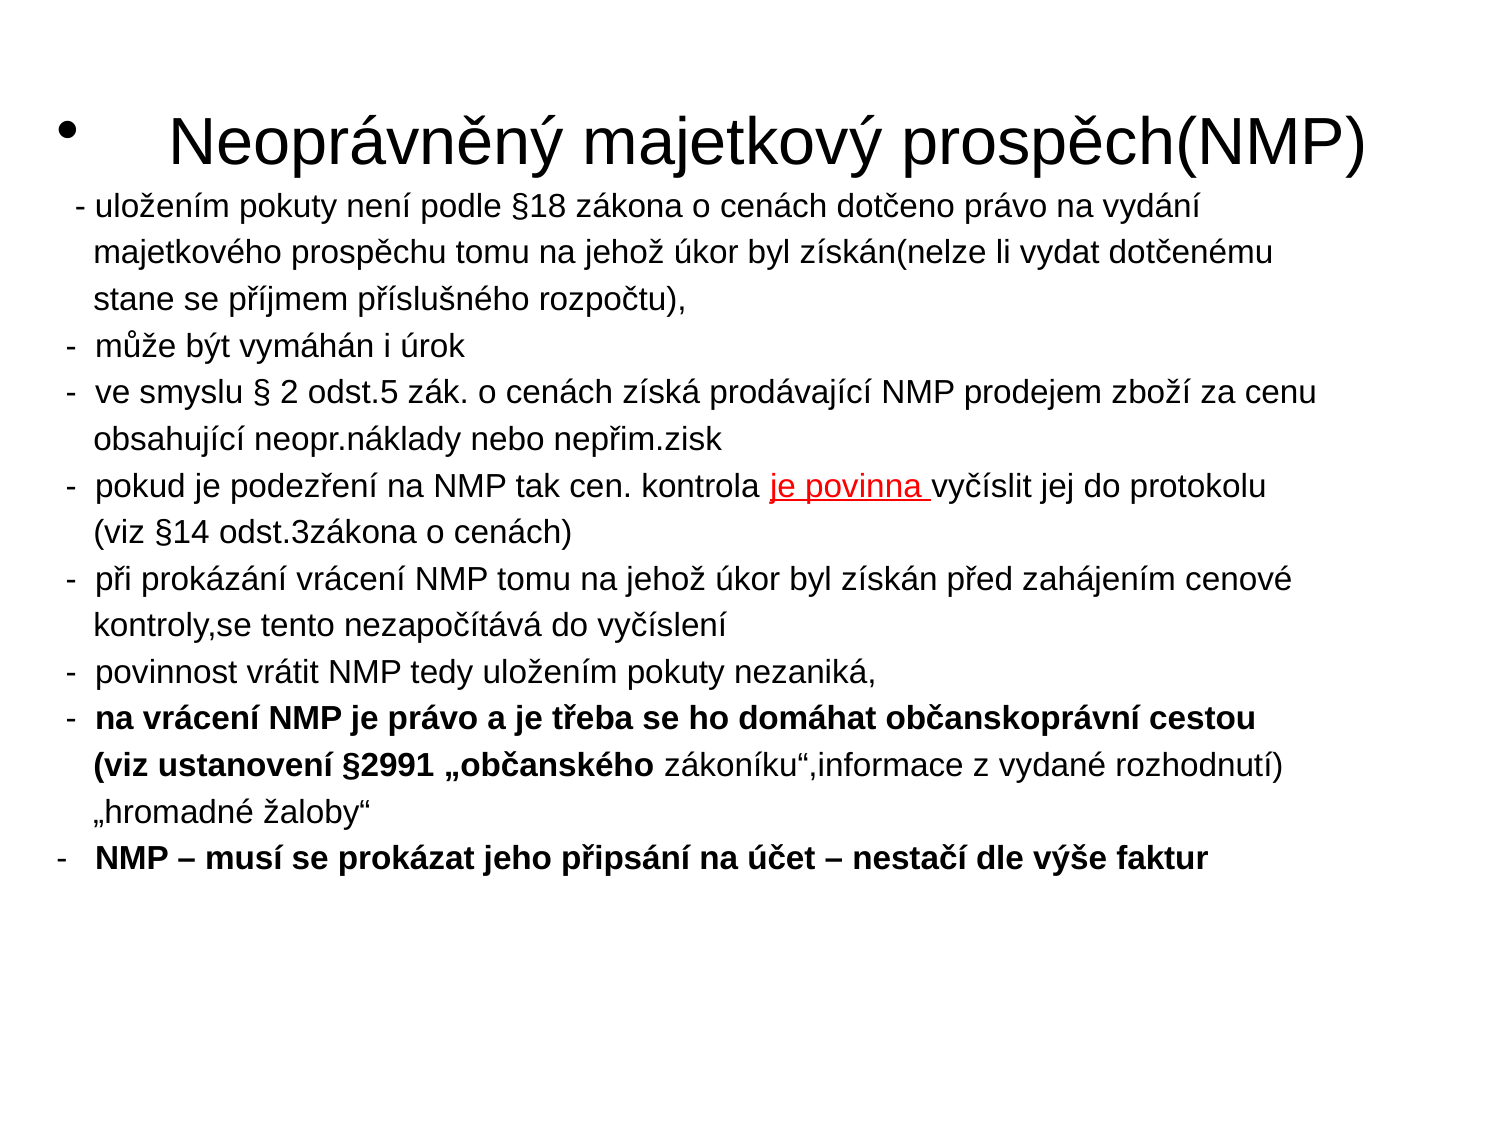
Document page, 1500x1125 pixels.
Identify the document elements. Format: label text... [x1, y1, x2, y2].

list Neoprávněný majetkový prospěch(NMP) - uložením pokuty není podle §18 zákona o cenách dotčeno právo na vydání majetkového prospěchu tomu na jehož úkor byl získán(nelze li vydat dotčenému stane se příjmem příslušného rozpočtu), - může být vymáhán i úrok - ve smyslu § 2 odst.5 zák. o cenách získá prodávající NMP prodejem zboží za cenu obsahující neopr.náklady nebo nepřim.zisk - pokud je podezření na NMP tak cen. kontrola je povinna vyčíslit jej do protokolu (viz §14 odst.3zákona o cenách) - při prokázání vrácení NMP tomu na jehož úkor byl získán před zahájením cenové kontroly,se tento nezapočítává do vyčíslení - povinnost vrátit NMP tedy uložením pokuty nezaniká, - na vrácení NMP je právo a je třeba se ho domáhat občanskoprávní cestou (viz ustanovení §2991 „občanského zákoníku“,informace z vydané rozhodnutí) „hromadné žaloby“ - NMP – musí se prokázat jeho připsání na účet – nestačí dle výše faktur [41, 89, 1392, 833]
